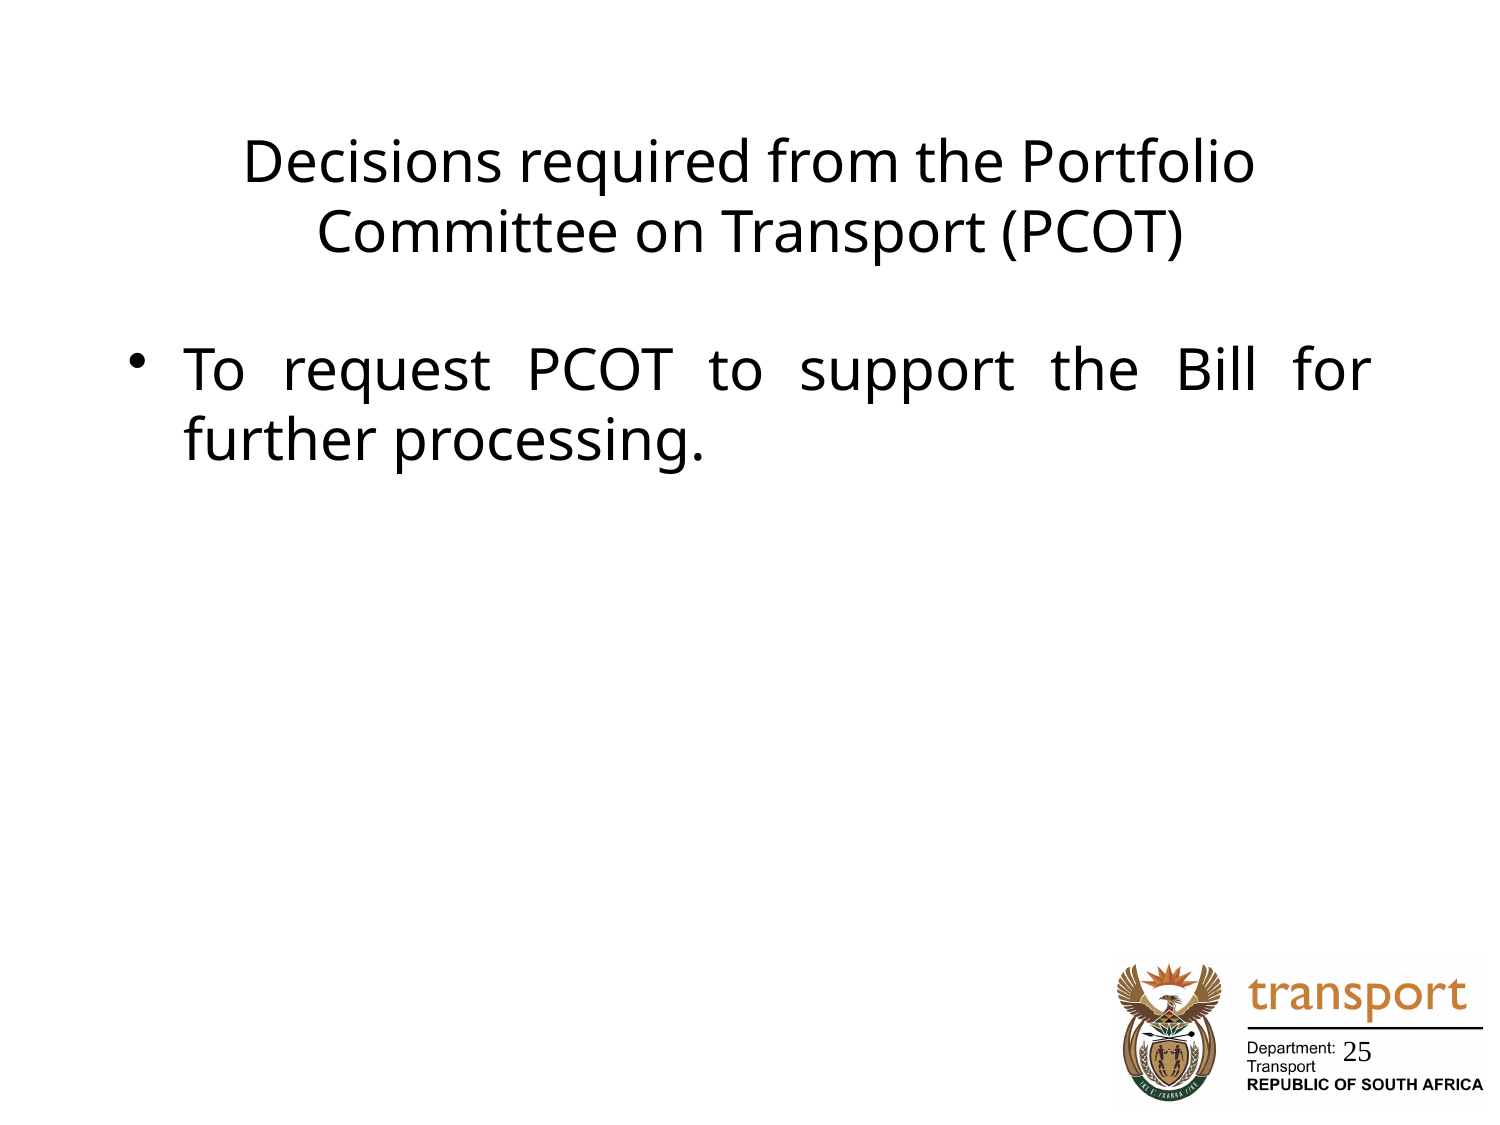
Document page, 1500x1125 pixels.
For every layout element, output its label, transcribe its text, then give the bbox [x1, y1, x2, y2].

list To request PCOT to support the Bill for further processing. [112, 324, 1388, 835]
title Decisions required from the Portfolio Committee on Transport (PCOT) [112, 99, 1388, 288]
slide_number 25 [1074, 1024, 1388, 1101]
